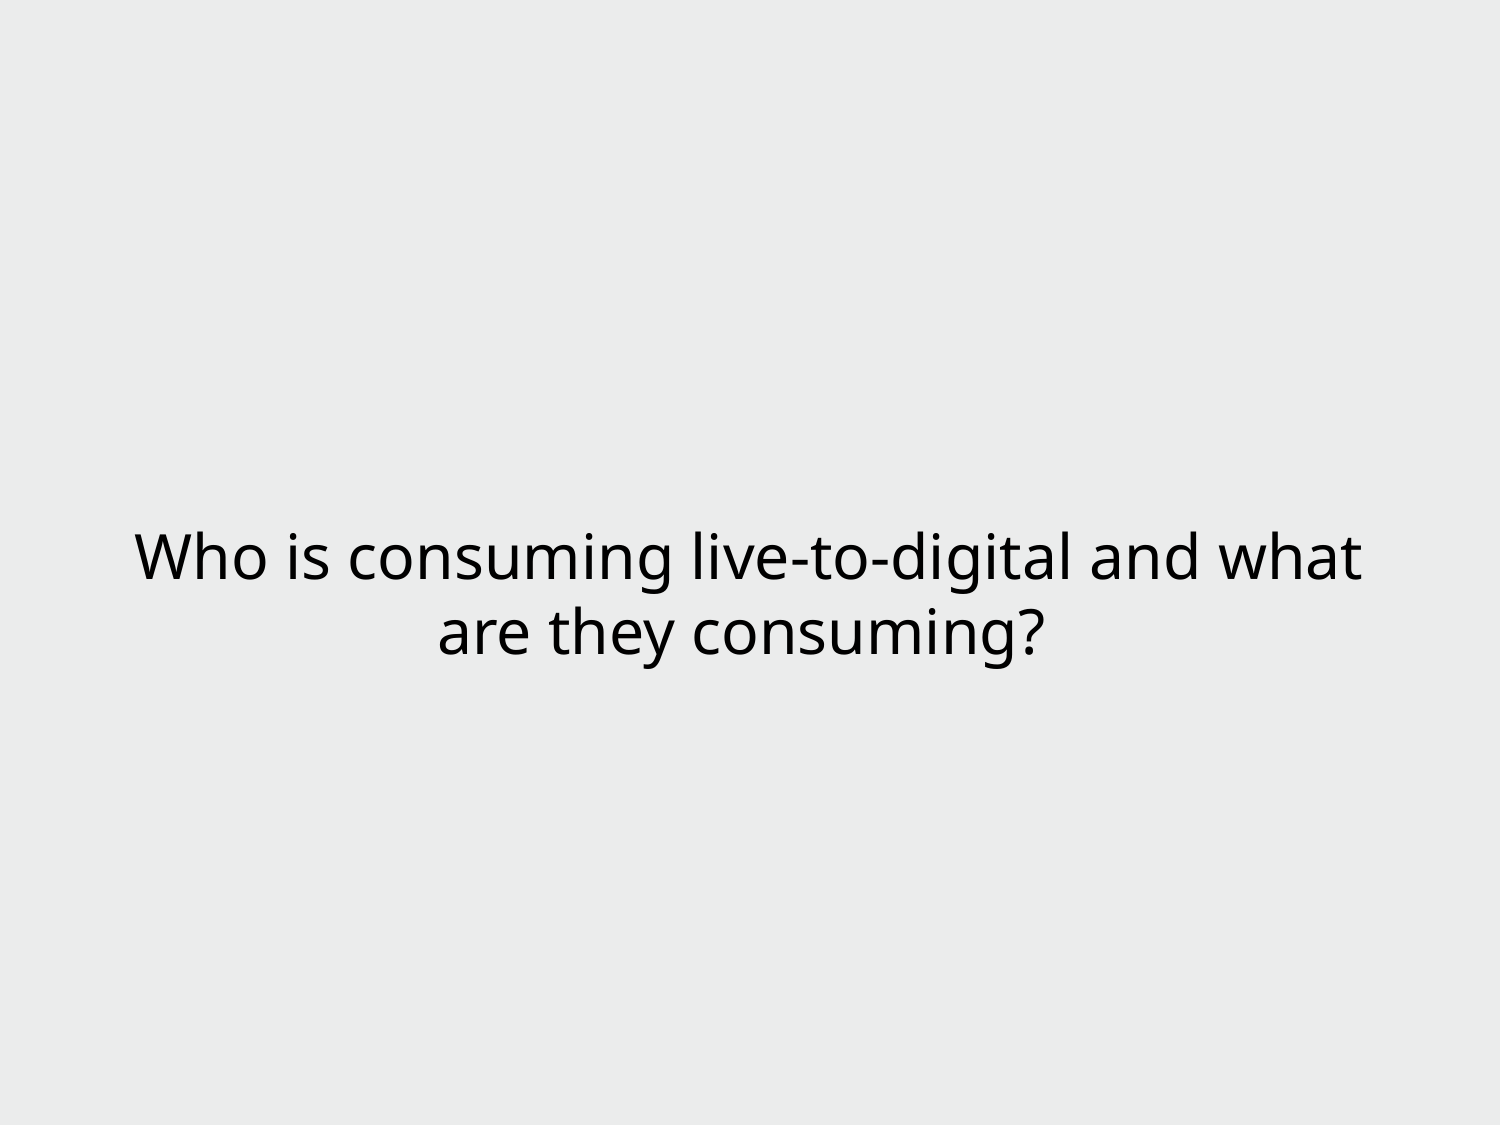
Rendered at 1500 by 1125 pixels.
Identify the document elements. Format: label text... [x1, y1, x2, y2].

title Who is consuming live-to-digital and what are they consuming? [112, 510, 1388, 615]
